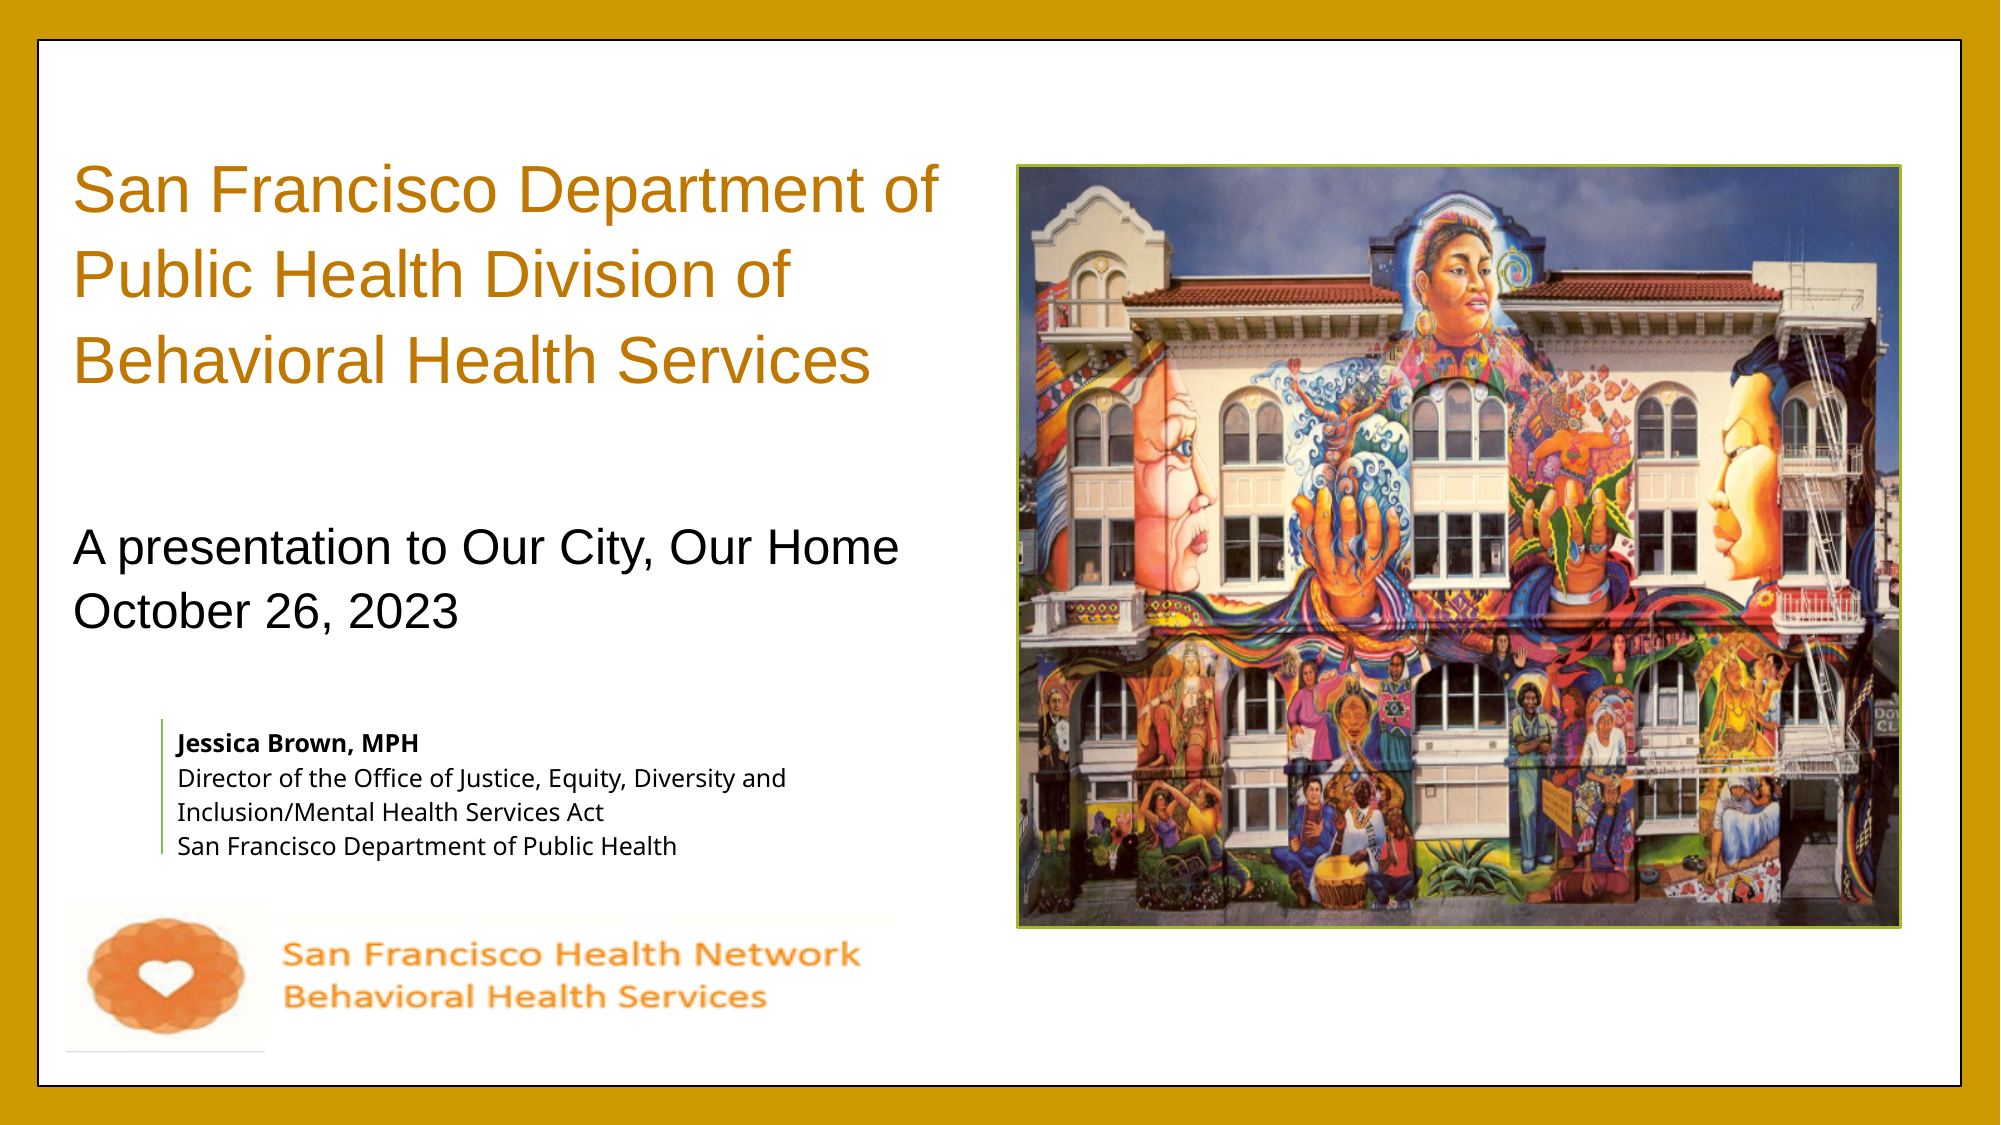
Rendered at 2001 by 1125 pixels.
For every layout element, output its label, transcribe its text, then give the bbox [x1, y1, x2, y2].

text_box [50, 892, 910, 1060]
text_box San Francisco Department of Public Health Division of Behavioral Health Services A presentation to Our City, Our Home October 26, 2023 [57, 132, 1060, 646]
picture [1018, 166, 1899, 927]
table_header Jessica Brown, MPH Director of the Office of Justice, Equity, Diversity and Inclusion/Mental Health Services Act San Francisco Department of Public Health [163, 719, 974, 854]
